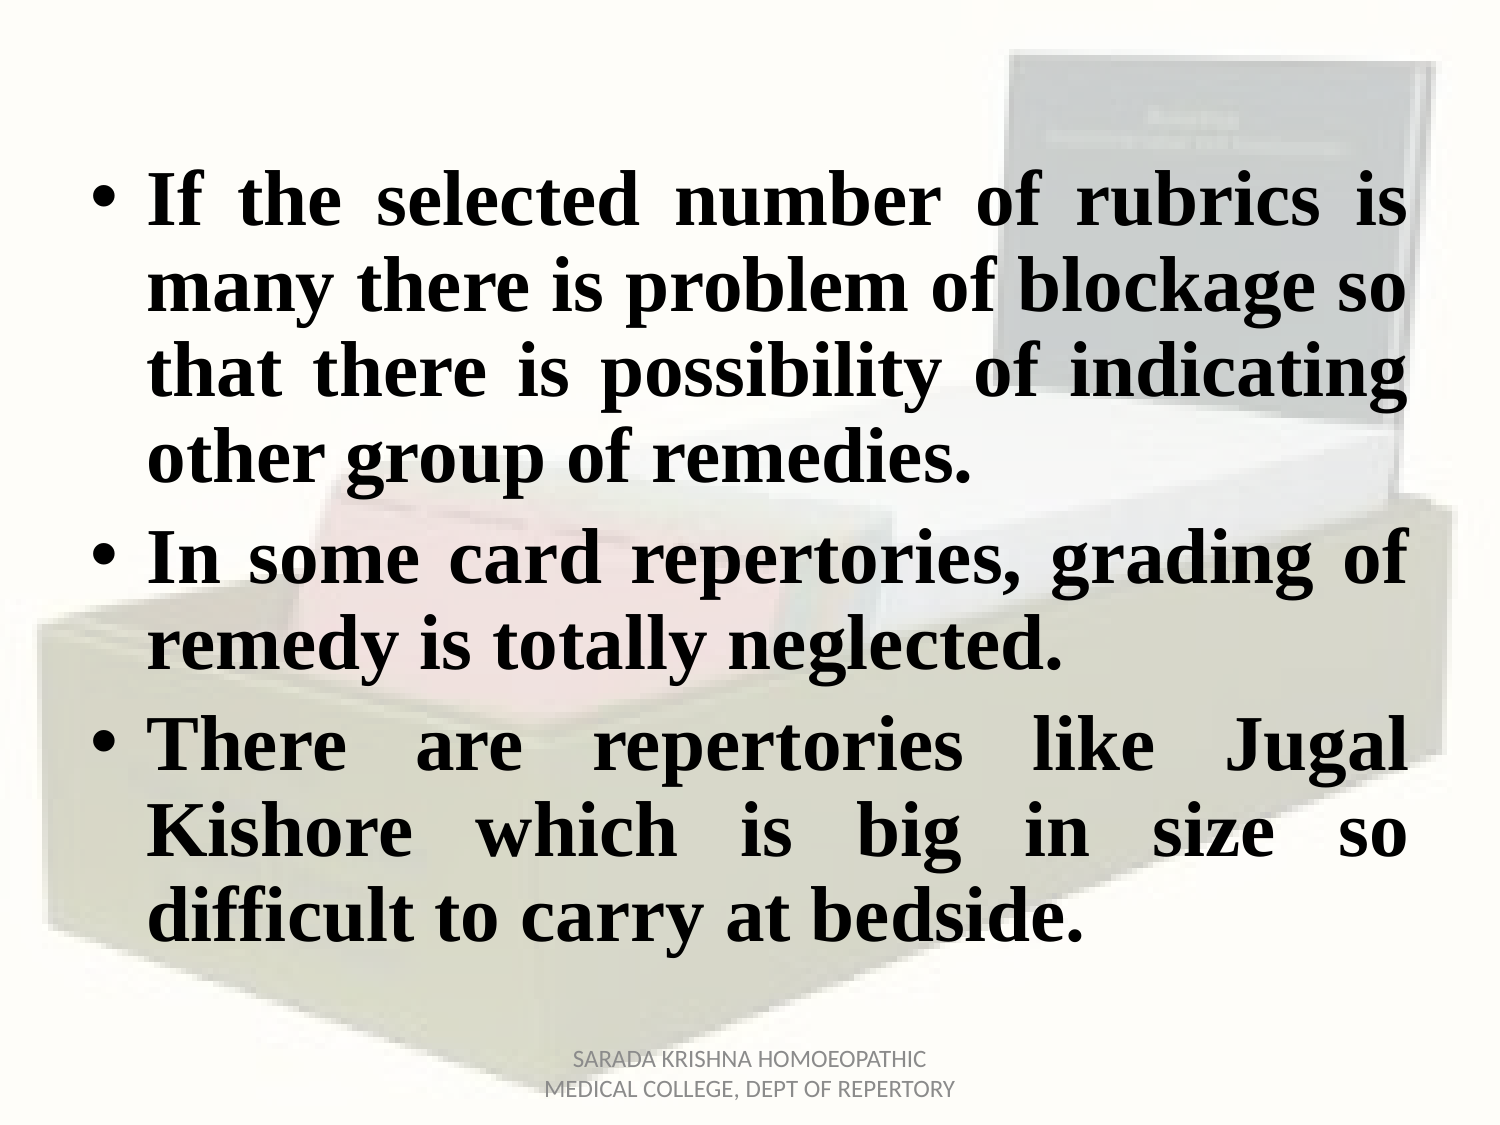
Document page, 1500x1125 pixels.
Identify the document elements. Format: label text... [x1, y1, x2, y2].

footer SARADA KRISHNA HOMOEOPATHIC MEDICAL COLLEGE, DEPT OF REPERTORY [512, 1042, 988, 1103]
list If the selected number of rubrics is many there is problem of blockage so that there is possibility of indicating other group of remedies. In some card repertories, grading of remedy is totally neglected. There are repertories like Jugal Kishore which is big in size so difficult to carry at bedside. [75, 149, 1425, 1050]
